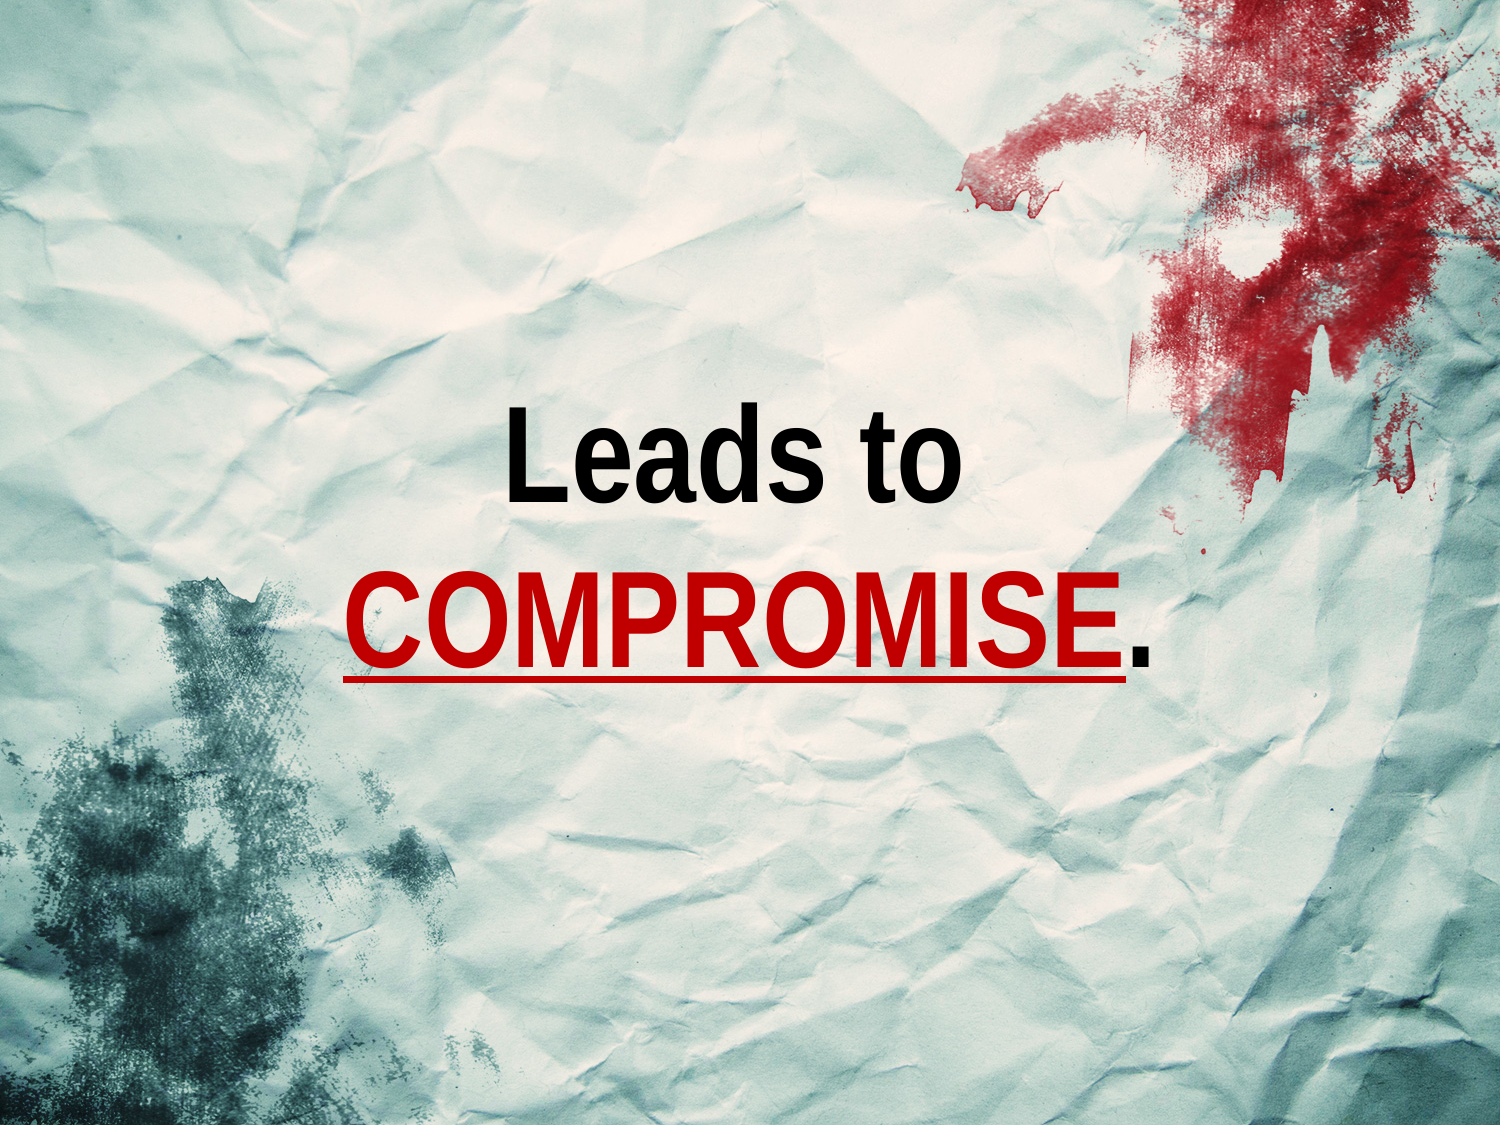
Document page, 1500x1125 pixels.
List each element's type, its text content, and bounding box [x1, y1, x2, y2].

picture [0, 0, 1500, 358]
text_box Leads to COMPROMISE. [0, 358, 1500, 703]
picture [0, 703, 1500, 1125]
